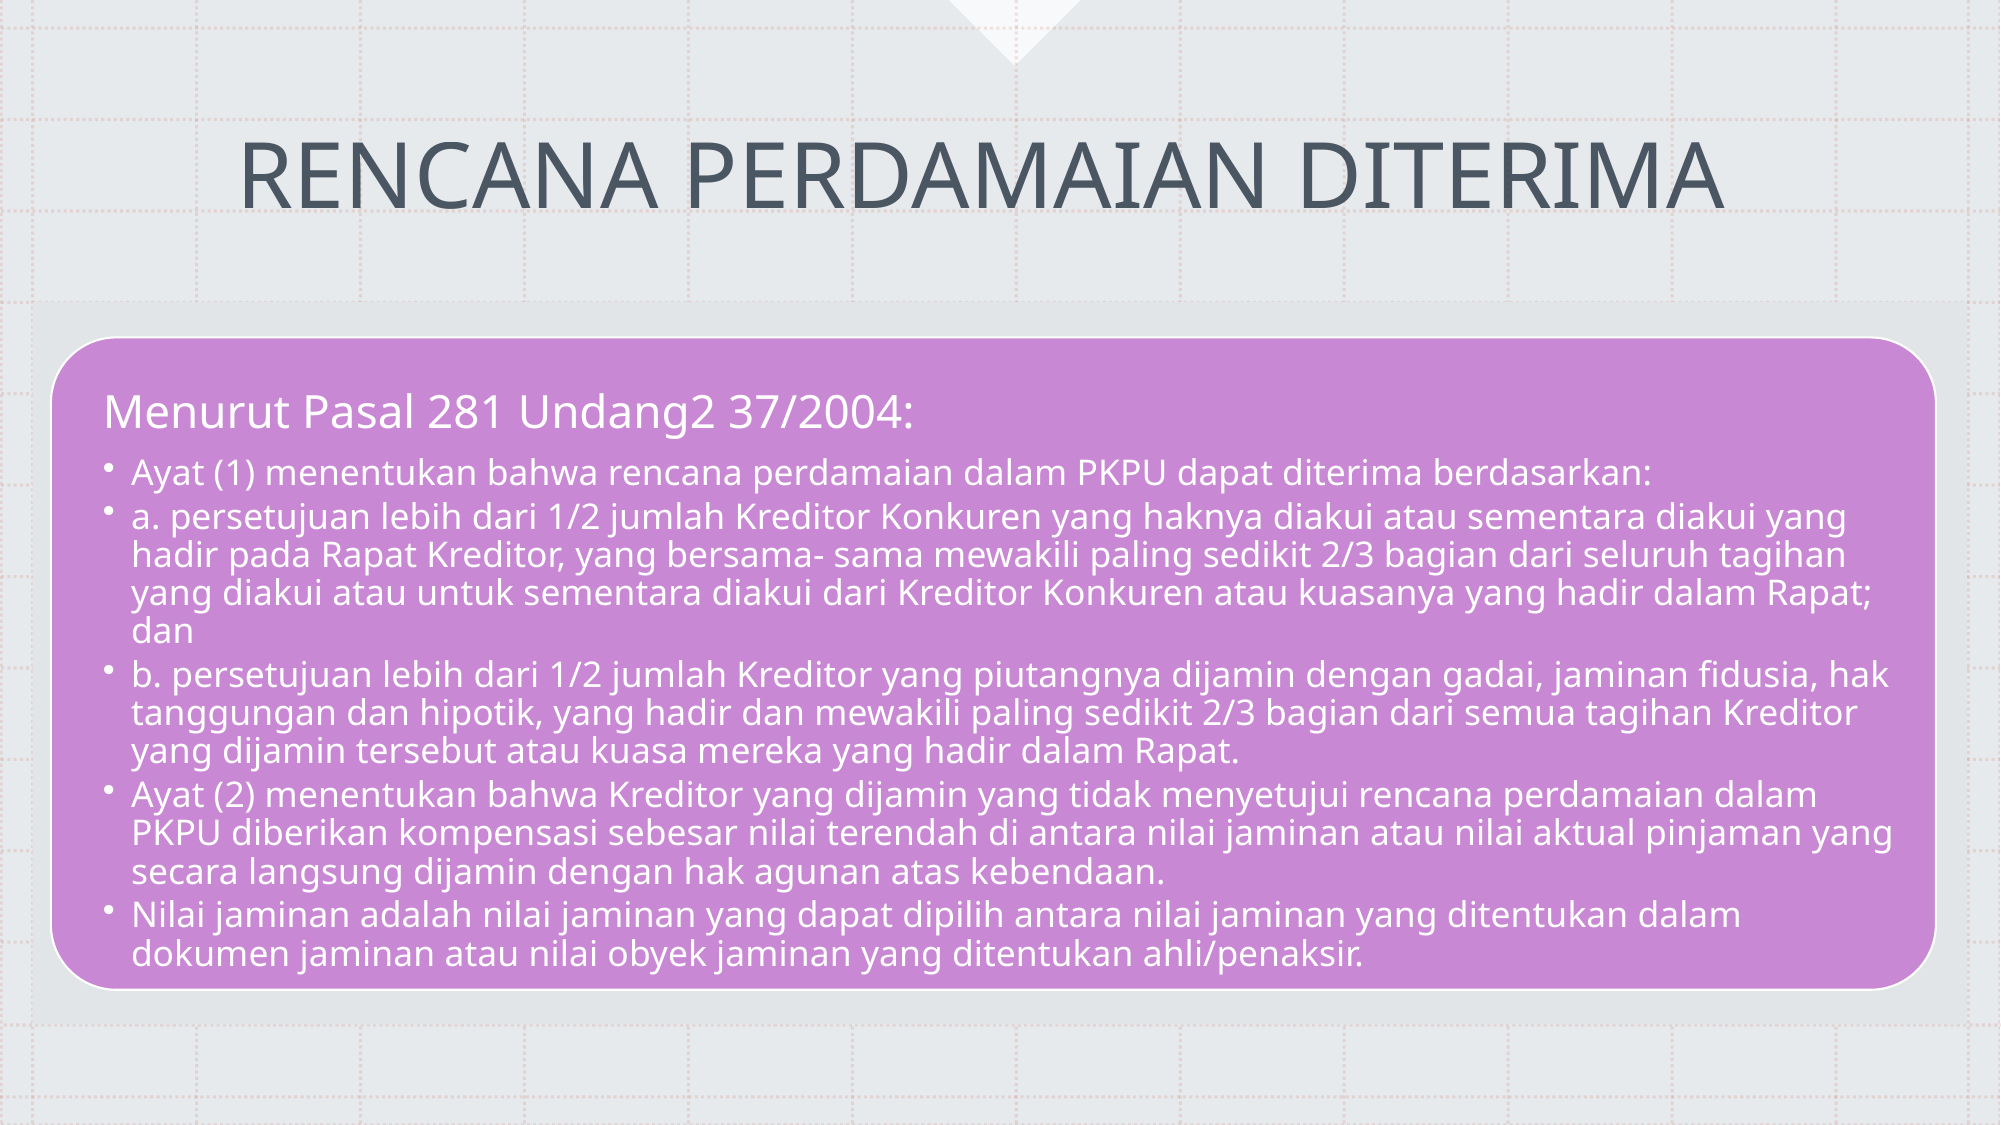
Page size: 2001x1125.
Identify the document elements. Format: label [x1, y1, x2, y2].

list [49, 337, 1937, 990]
text_box [0, 0, 2000, 1125]
